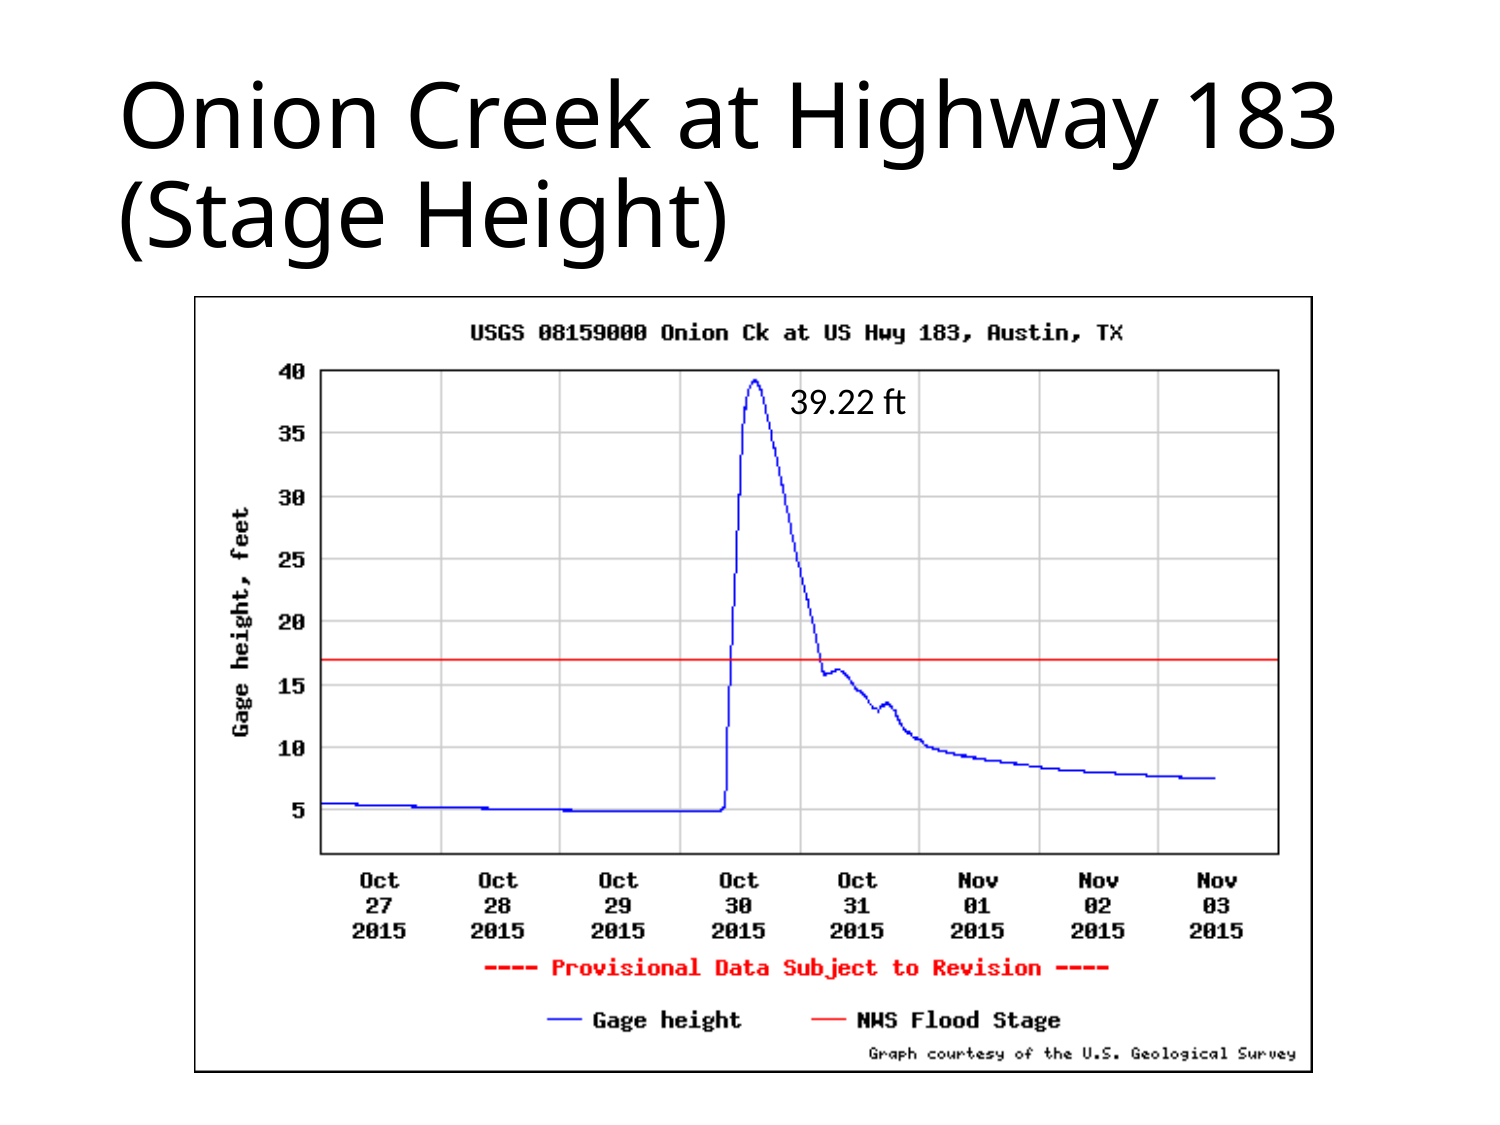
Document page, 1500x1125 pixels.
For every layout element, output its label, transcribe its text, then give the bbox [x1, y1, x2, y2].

picture [194, 296, 1313, 1073]
title Onion Creek at Highway 183 (Stage Height) [103, 59, 1397, 278]
